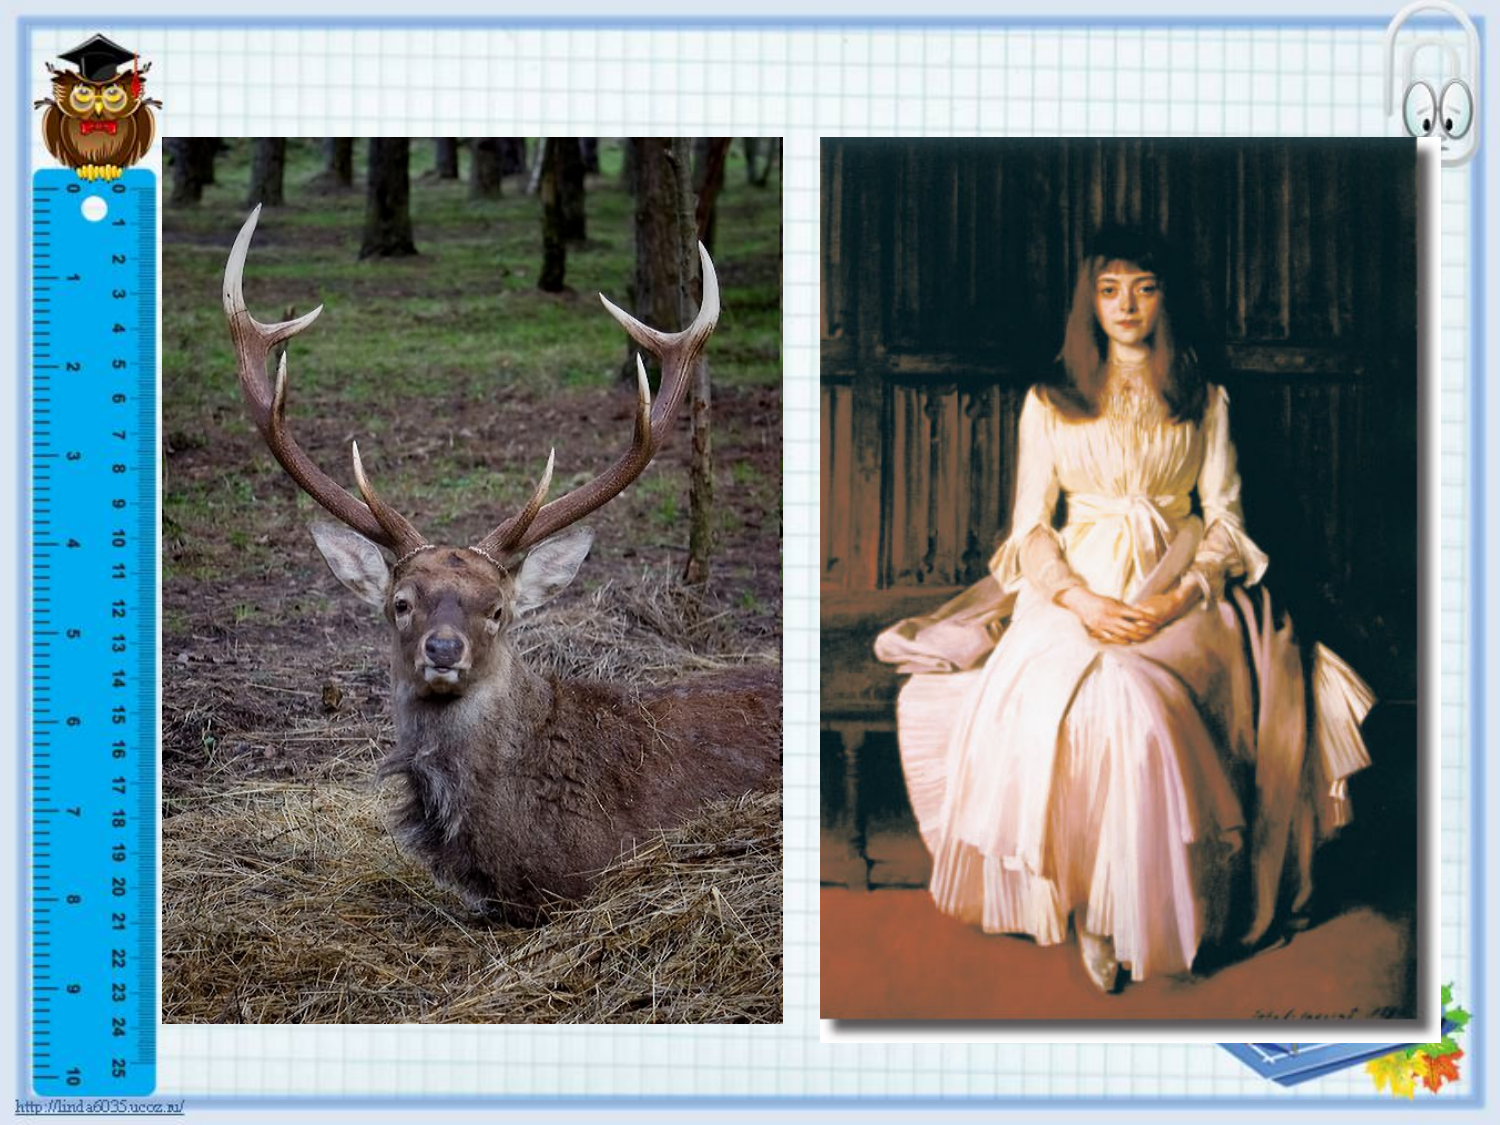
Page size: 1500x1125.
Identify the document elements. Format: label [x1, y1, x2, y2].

list [162, 136, 783, 1024]
picture [0, 0, 1500, 1125]
